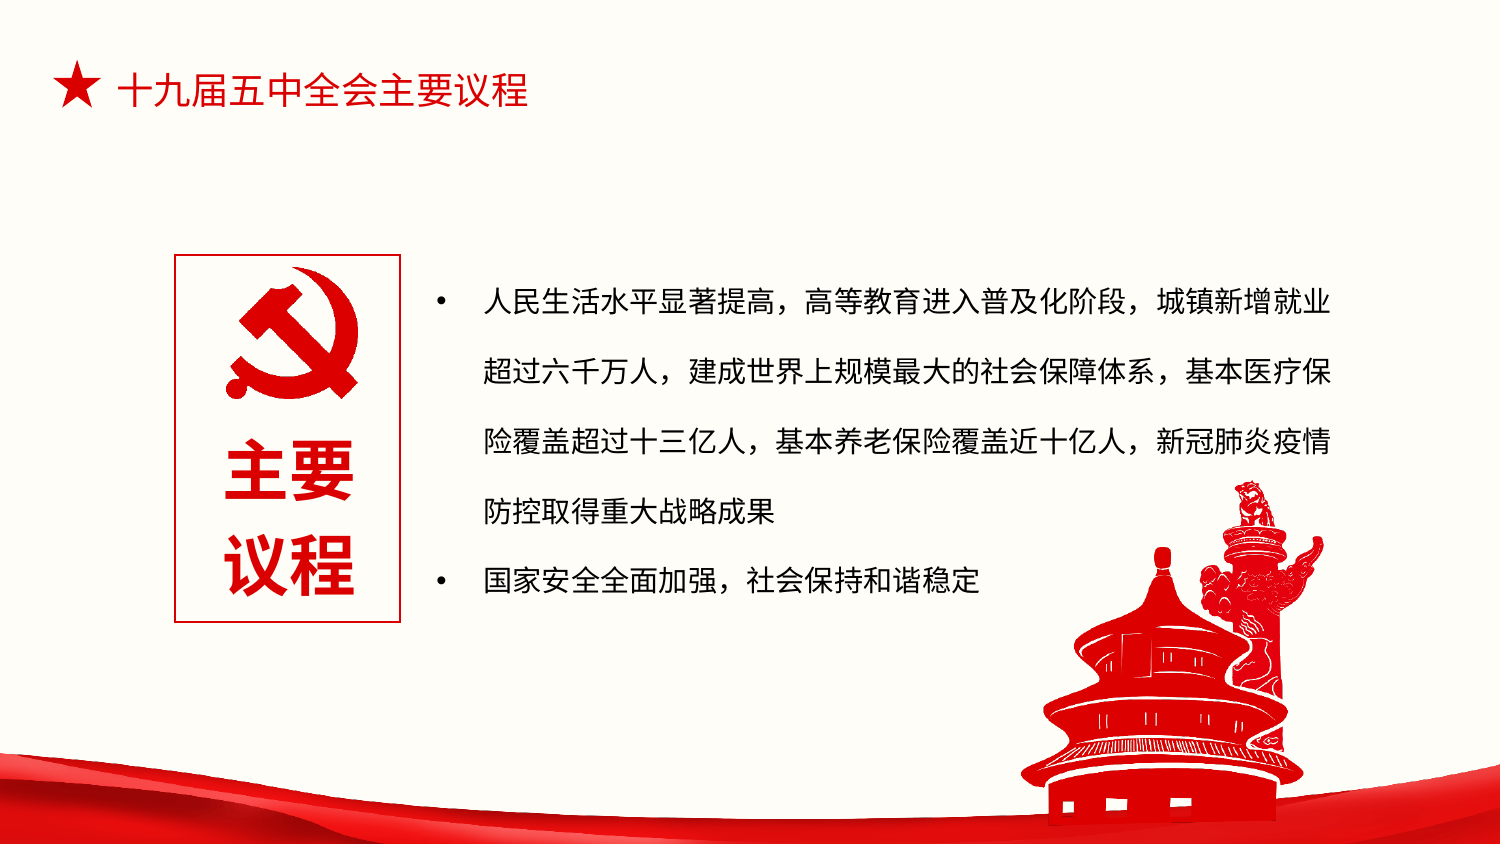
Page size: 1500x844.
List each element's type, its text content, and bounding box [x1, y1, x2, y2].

picture [0, 459, 1500, 844]
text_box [174, 254, 400, 622]
text_box 人民生活水平显著提高，高等教育进入普及化阶段，城镇新增就业超过六千万人，建成世界上规模最大的社会保障体系，基本医疗保险覆盖超过十三亿人，基本养老保险覆盖近十亿人，新冠肺炎疫情防控取得重大战略成果 国家安全全面加强，社会保持和谐稳定 [421, 240, 1347, 606]
